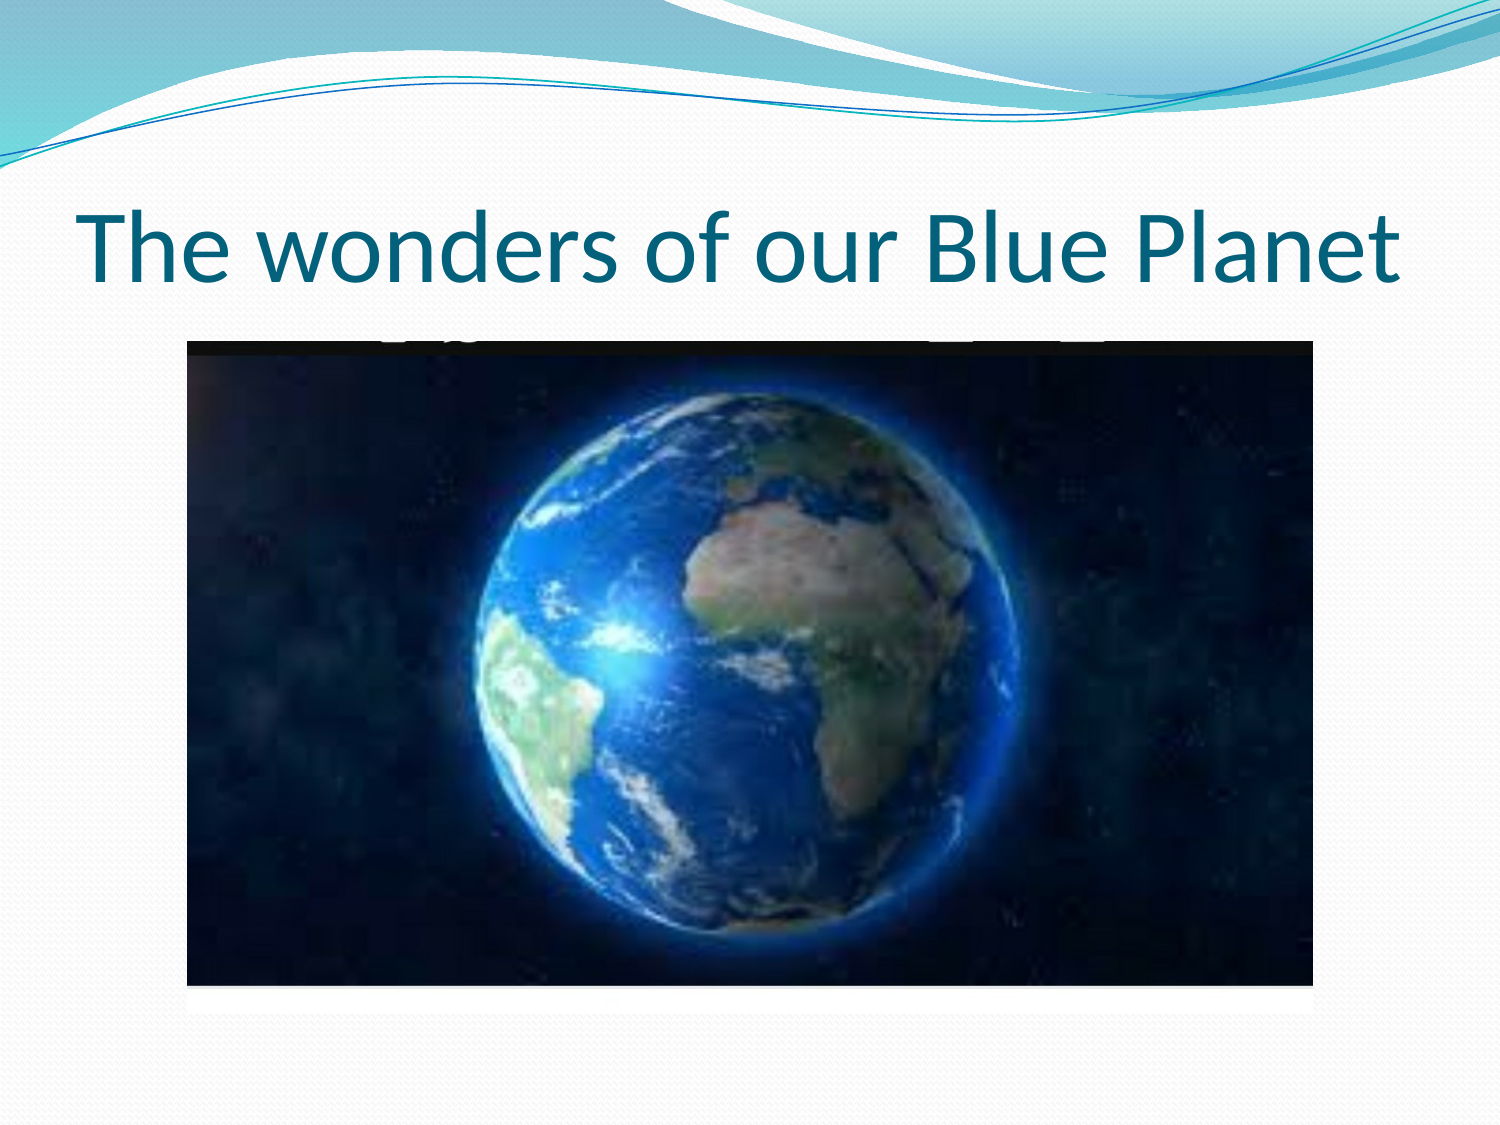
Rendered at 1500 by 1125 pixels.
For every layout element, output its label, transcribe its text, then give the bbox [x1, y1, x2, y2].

title The wonders of our Blue Planet [75, 115, 1425, 303]
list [187, 341, 1313, 1014]
